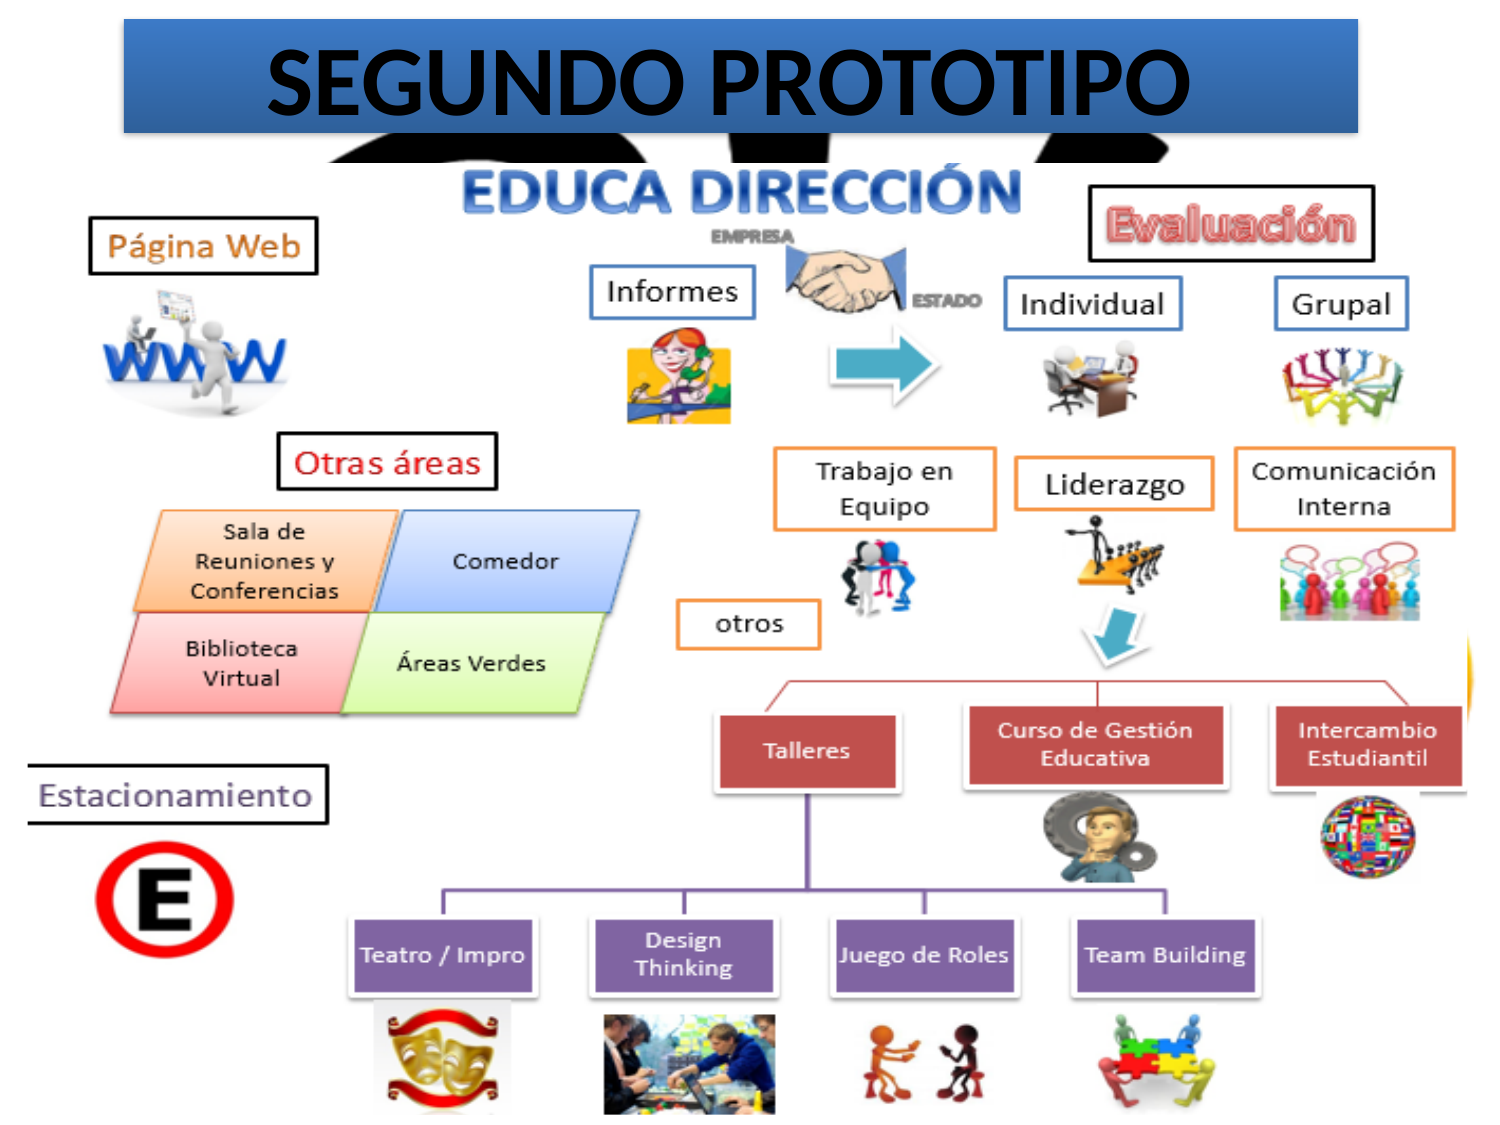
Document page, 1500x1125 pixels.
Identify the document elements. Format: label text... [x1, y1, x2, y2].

title SEGUNDO PROTOTIPO [123, 19, 1359, 133]
picture [0, 0, 1500, 1125]
